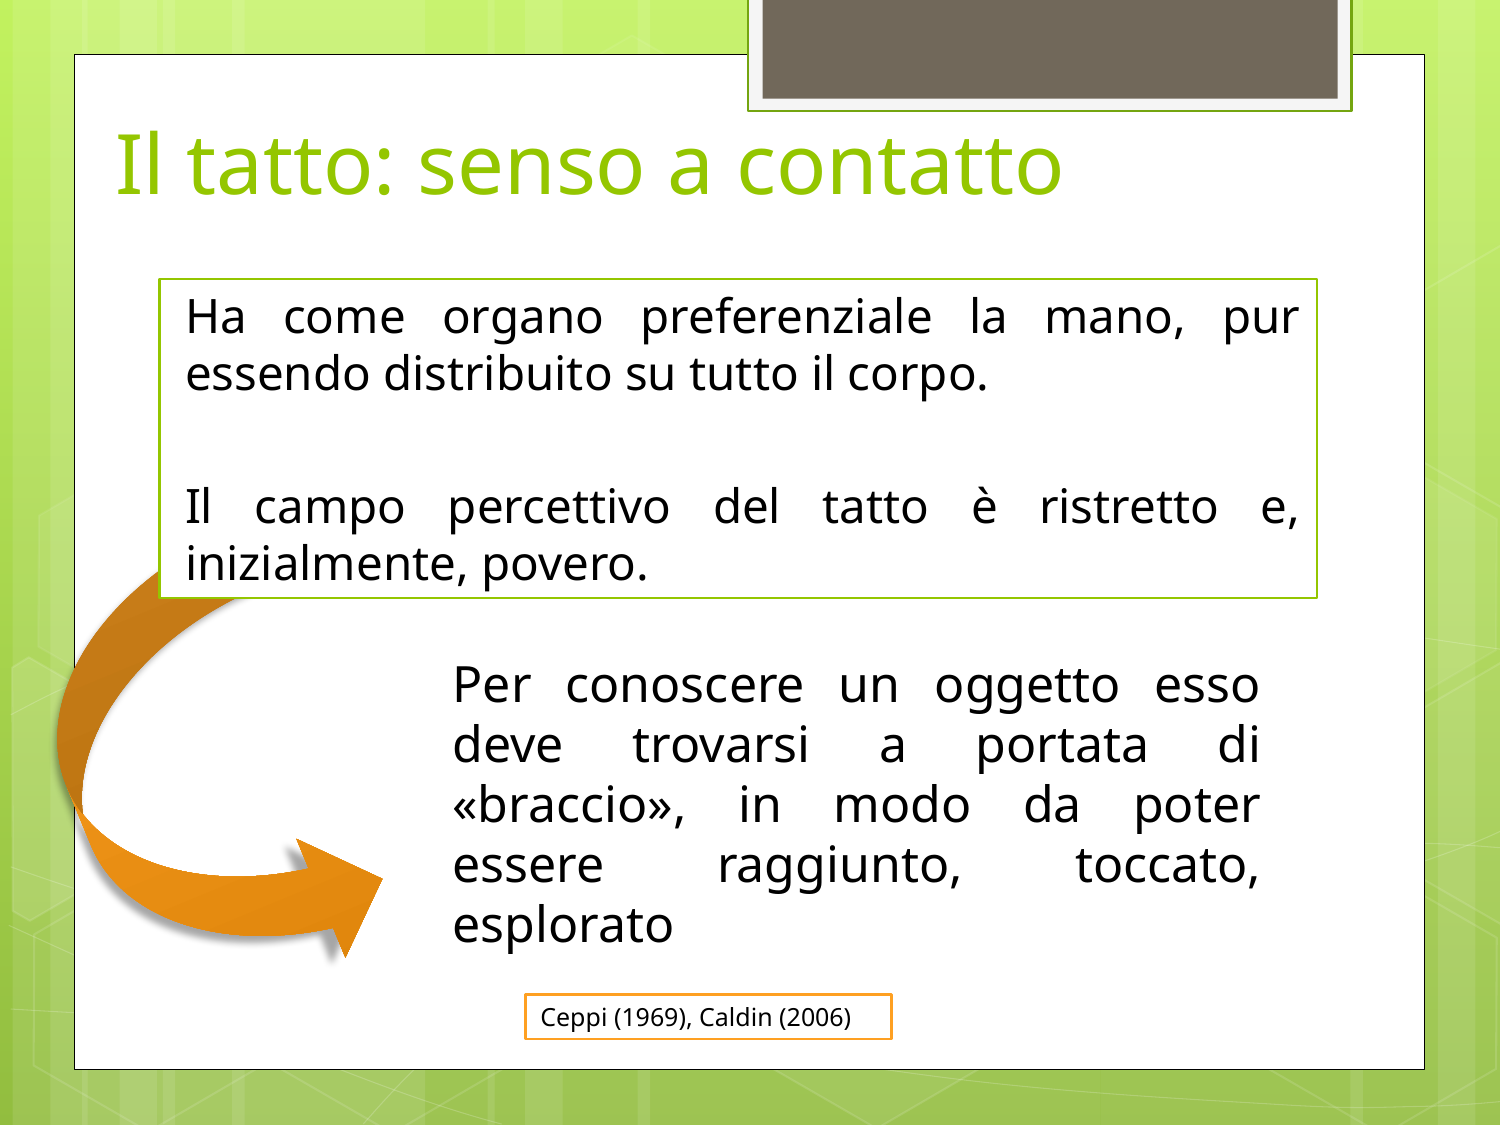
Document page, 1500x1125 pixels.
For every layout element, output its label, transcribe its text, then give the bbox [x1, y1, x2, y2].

text_box Per conoscere un oggetto esso deve trovarsi a portata di «braccio», in modo da poter essere raggiunto, toccato, esplorato [437, 645, 1277, 960]
text_box Ceppi (1969), Caldin (2006) [524, 993, 893, 1040]
list Ha come organo preferenziale la mano, pur essendo distribuito su tutto il corpo. Il campo percettivo del tatto è ristretto e, inizialmente, povero. [158, 278, 1318, 599]
title Il tatto: senso a contatto [100, 101, 1253, 219]
text_box [57, 571, 383, 958]
